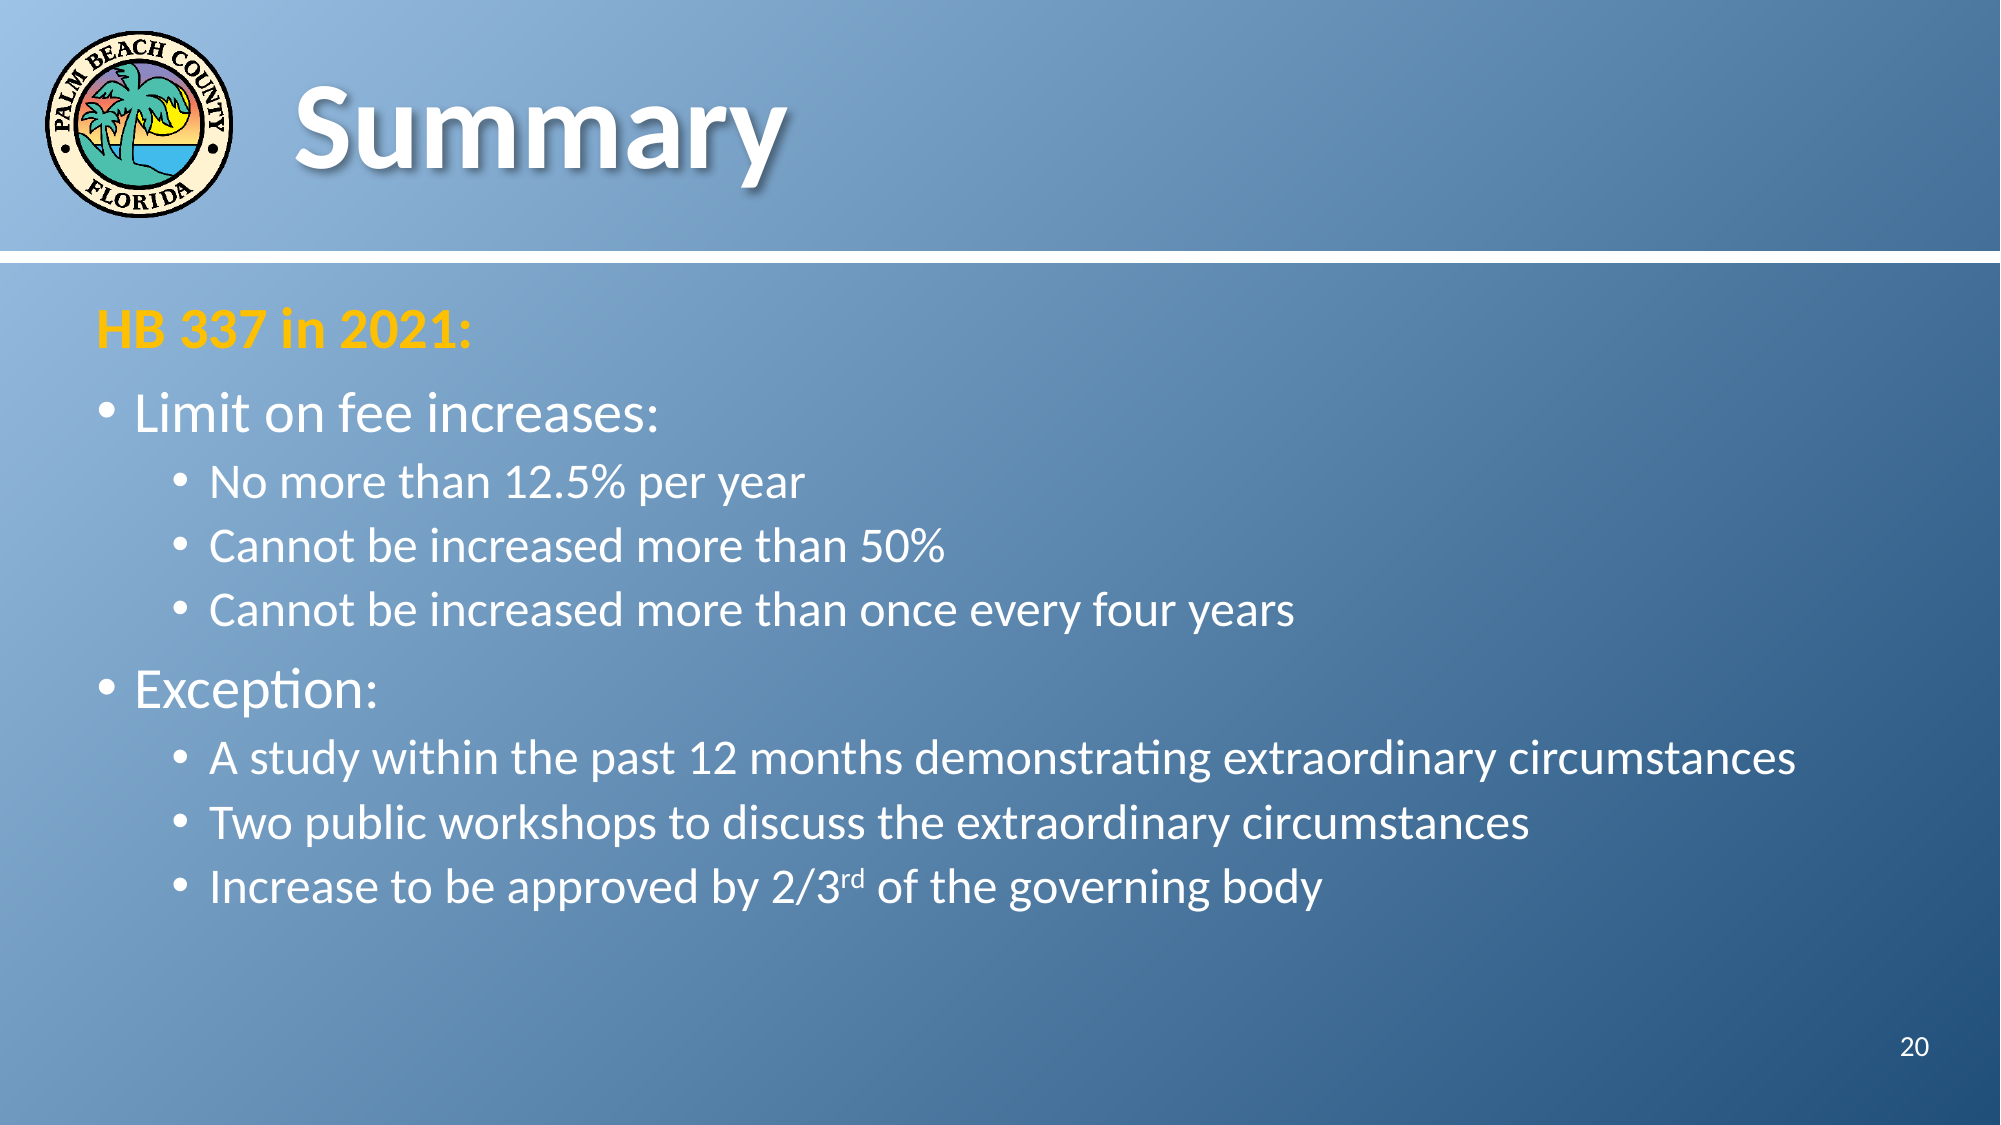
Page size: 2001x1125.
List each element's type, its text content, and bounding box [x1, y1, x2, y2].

slide_number 20 [1811, 1014, 1945, 1075]
title Summary [278, 0, 1945, 257]
picture [45, 31, 233, 218]
list HB 337 in 2021: Limit on fee increases: No more than 12.5% per year Cannot be increased more than 50% Cannot be increased more than once every four years Exception: A study within the past 12 months demonstrating extraordinary circumstances Two public workshops to discuss the extraordinary circumstances Increase to be approved by 2/3rd of the governing body [81, 290, 1945, 1081]
